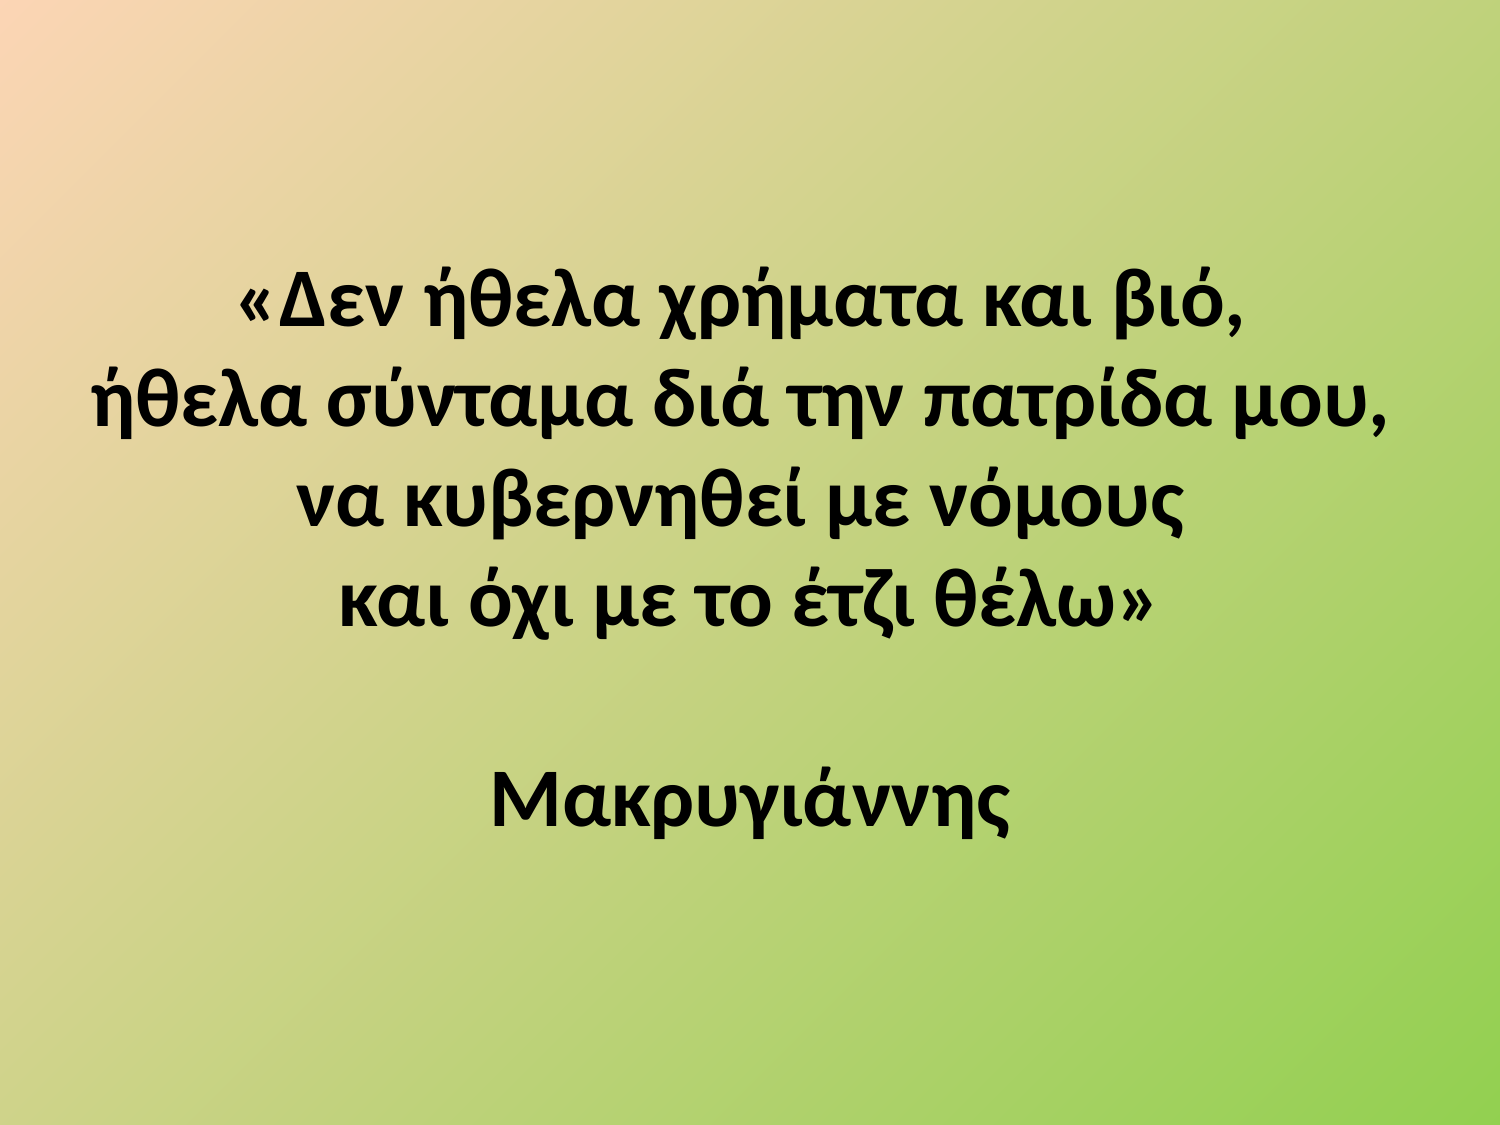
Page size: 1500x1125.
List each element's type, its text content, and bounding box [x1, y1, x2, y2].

title «Δεν ήθελα χρήματα και βιό, ήθελα σύνταμα διά την πατρίδα μου, να κυβερνηθεί με νόμους και όχι με το έτζι θέλω» Μακρυγιάννης [75, 184, 1425, 1012]
